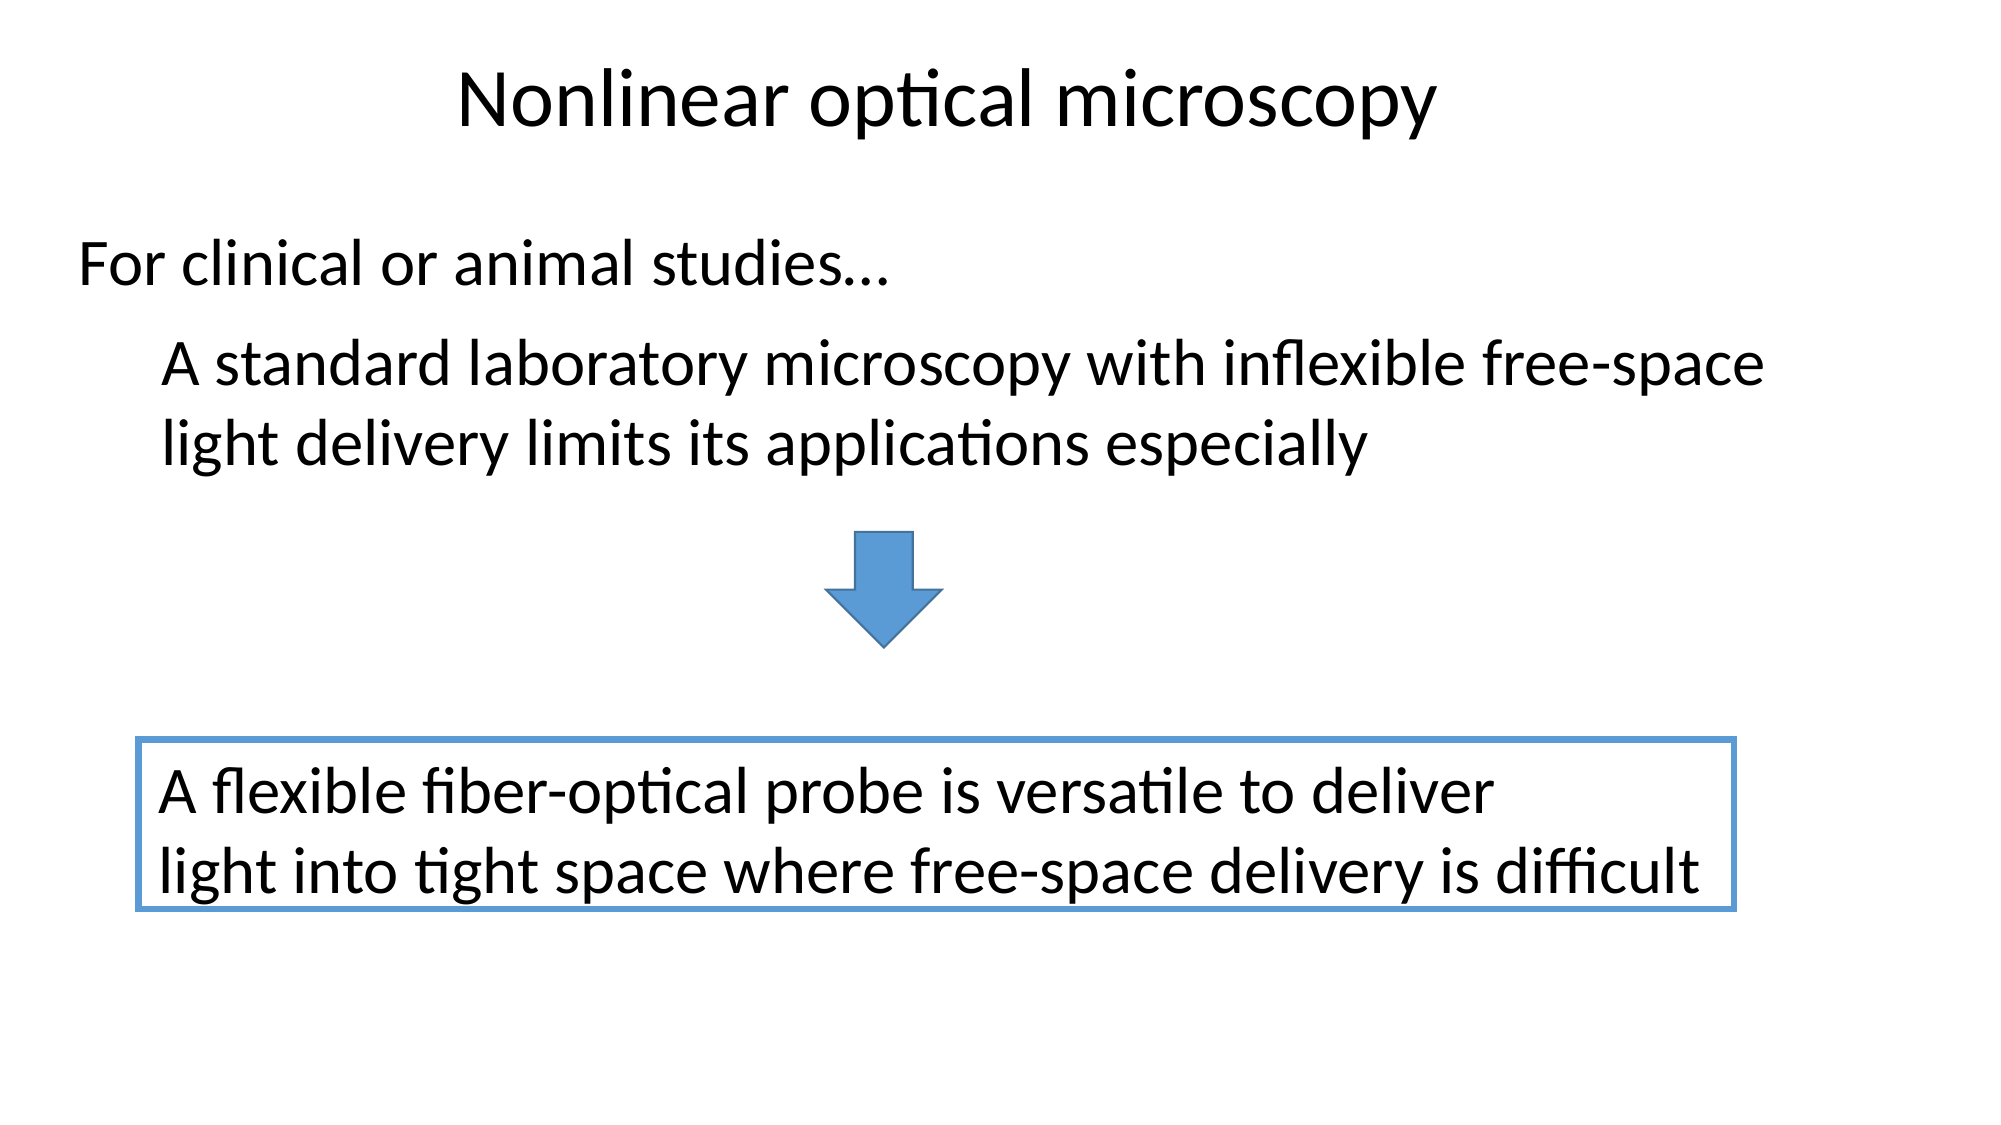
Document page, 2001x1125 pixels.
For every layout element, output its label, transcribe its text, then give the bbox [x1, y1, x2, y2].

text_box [138, 739, 1740, 917]
text_box For clinical or animal studies… [63, 211, 1549, 307]
text_box Nonlinear optical microscopy [146, 36, 1732, 151]
text_box A standard laboratory microscopy with inflexible free-space light delivery limits its applications especially [146, 311, 1823, 487]
text_box [823, 530, 945, 649]
